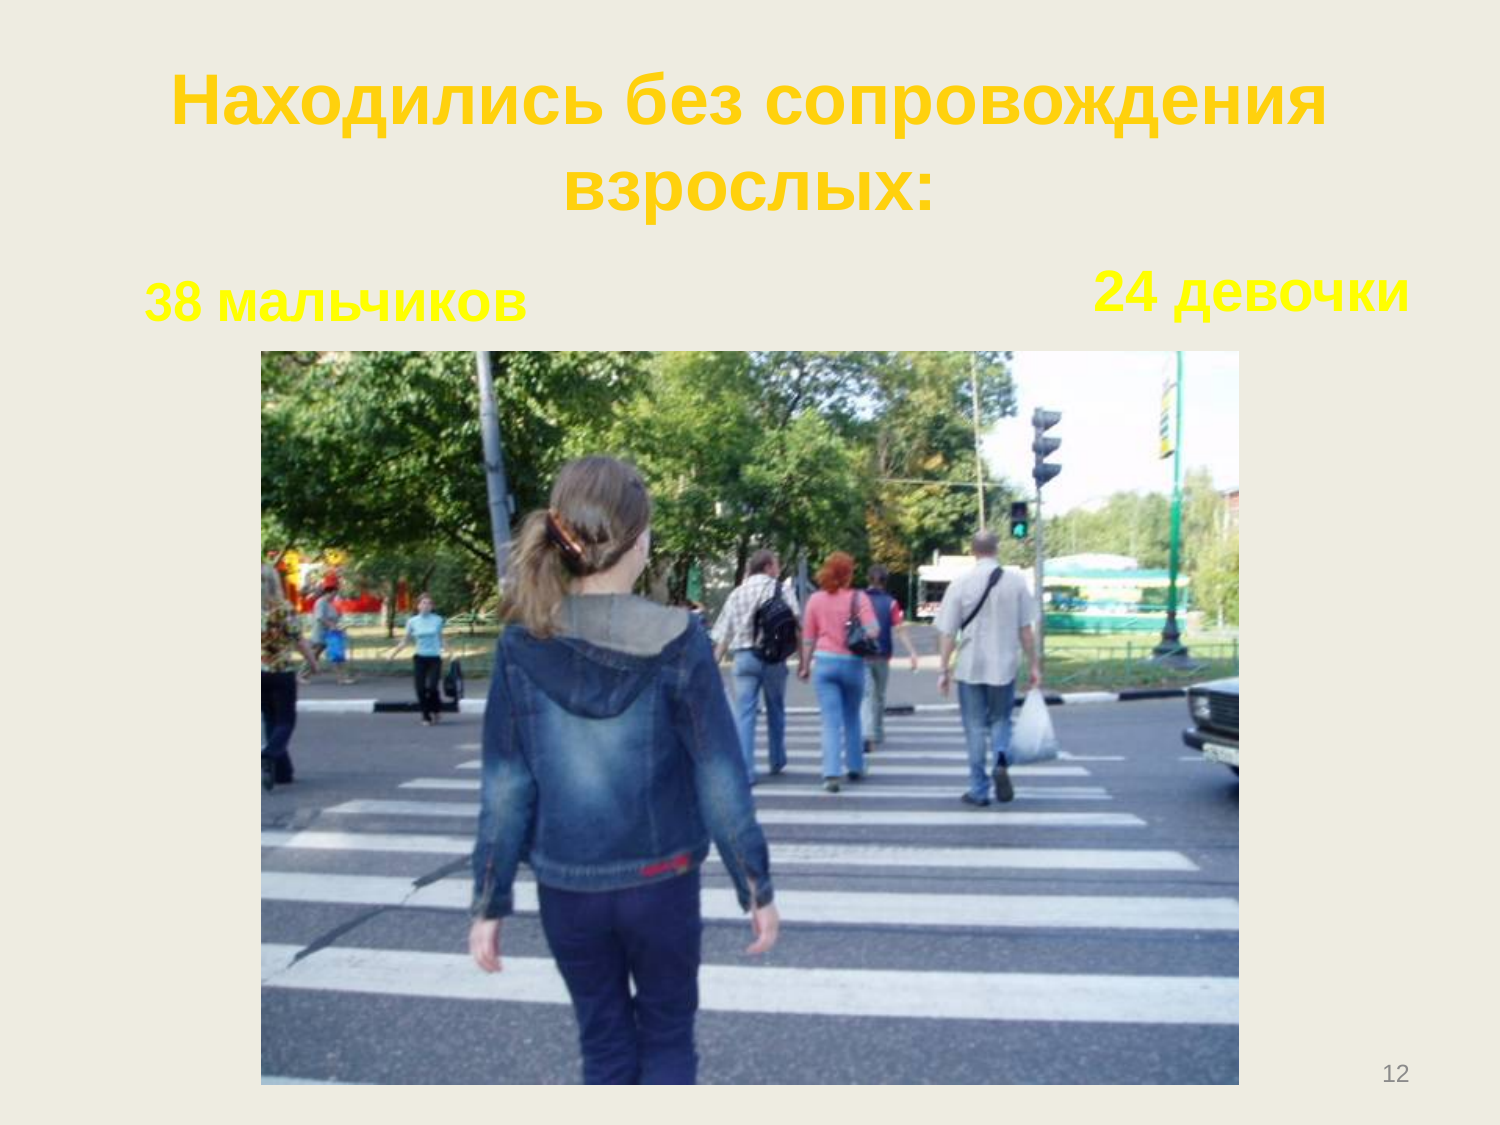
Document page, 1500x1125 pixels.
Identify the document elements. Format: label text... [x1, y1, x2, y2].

text_box 38 мальчиков [129, 255, 543, 340]
text_box 24 девочки [1040, 246, 1465, 340]
title Находились без сопровождения взрослых: [74, 44, 1426, 233]
slide_number 12 [1074, 1042, 1425, 1103]
picture [261, 351, 1239, 1085]
